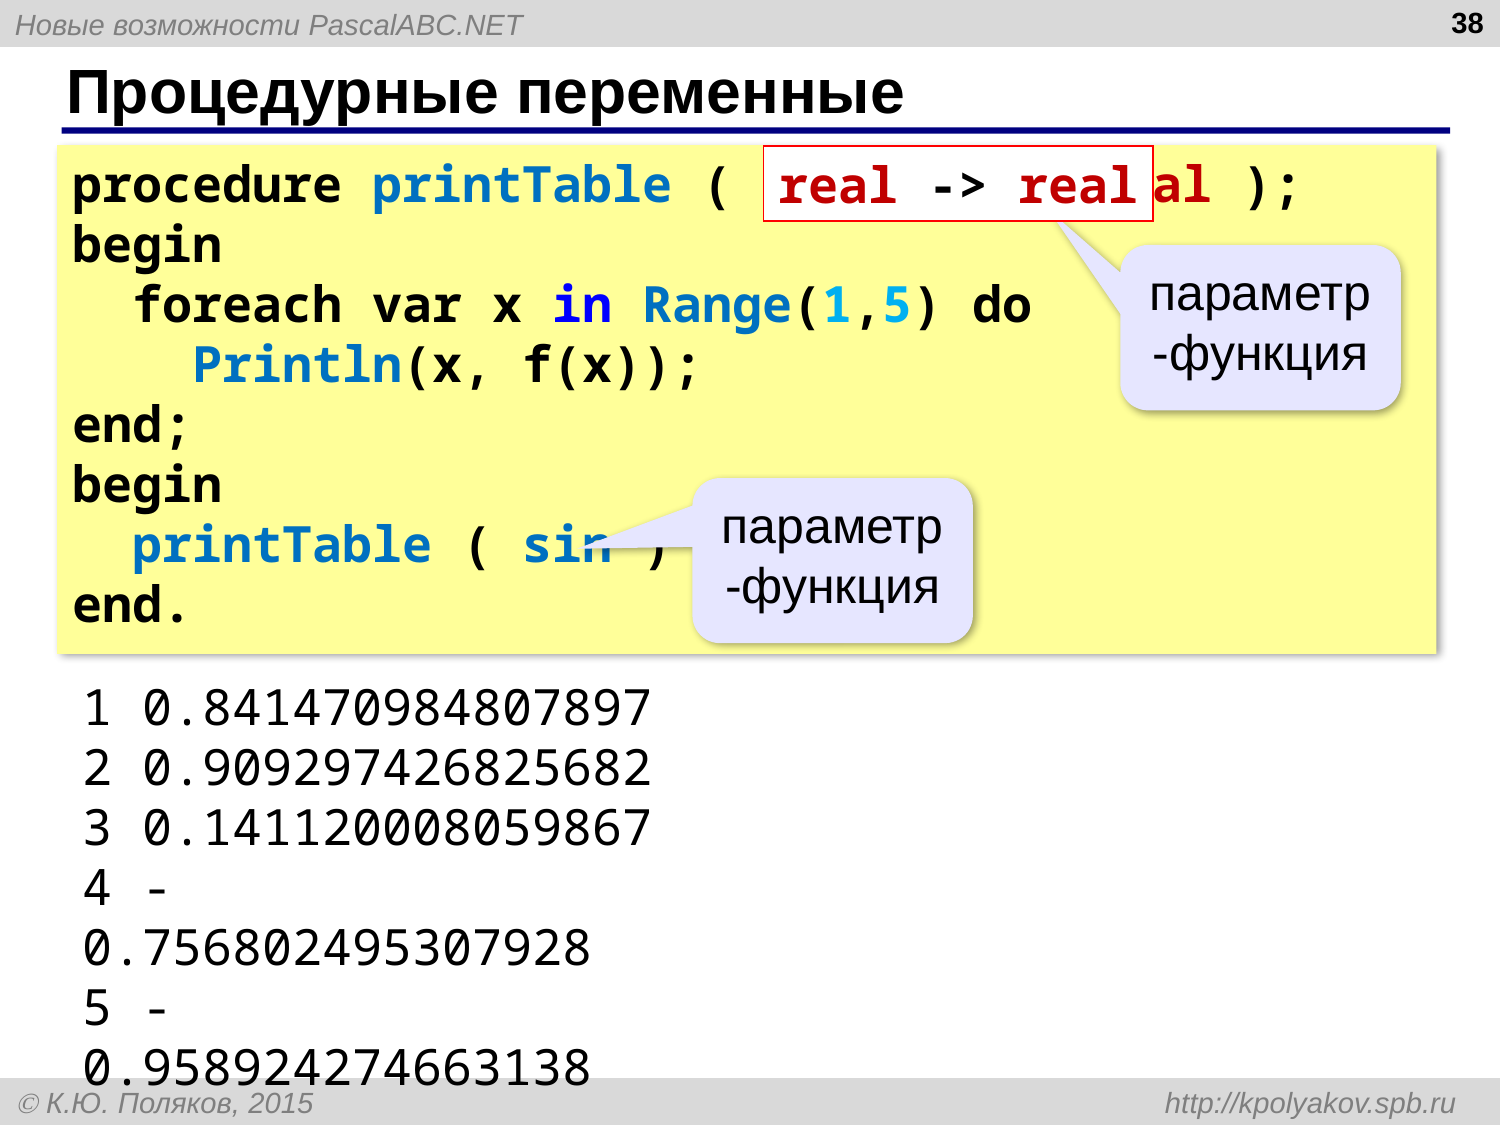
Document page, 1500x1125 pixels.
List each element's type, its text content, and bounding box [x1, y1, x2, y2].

text_box 1 0.841470984807897 2 0.909297426825682 3 0.141120008059867 4 -0.756802495307928 5 -0.958924274663138 [67, 668, 685, 1104]
text_box procedure printTable ( f: real -> real ); begin foreach var x in Range(1,5) do Println(x, f(x)); end; begin printTable ( sin ) end. [57, 145, 1437, 654]
slide_number 38 [1148, 0, 1500, 75]
text_box параметр-функция [1056, 221, 1401, 411]
text_box real -> real [763, 146, 1154, 221]
title Процедурные переменные [51, 49, 1425, 127]
text_box параметр-функция [576, 478, 973, 644]
